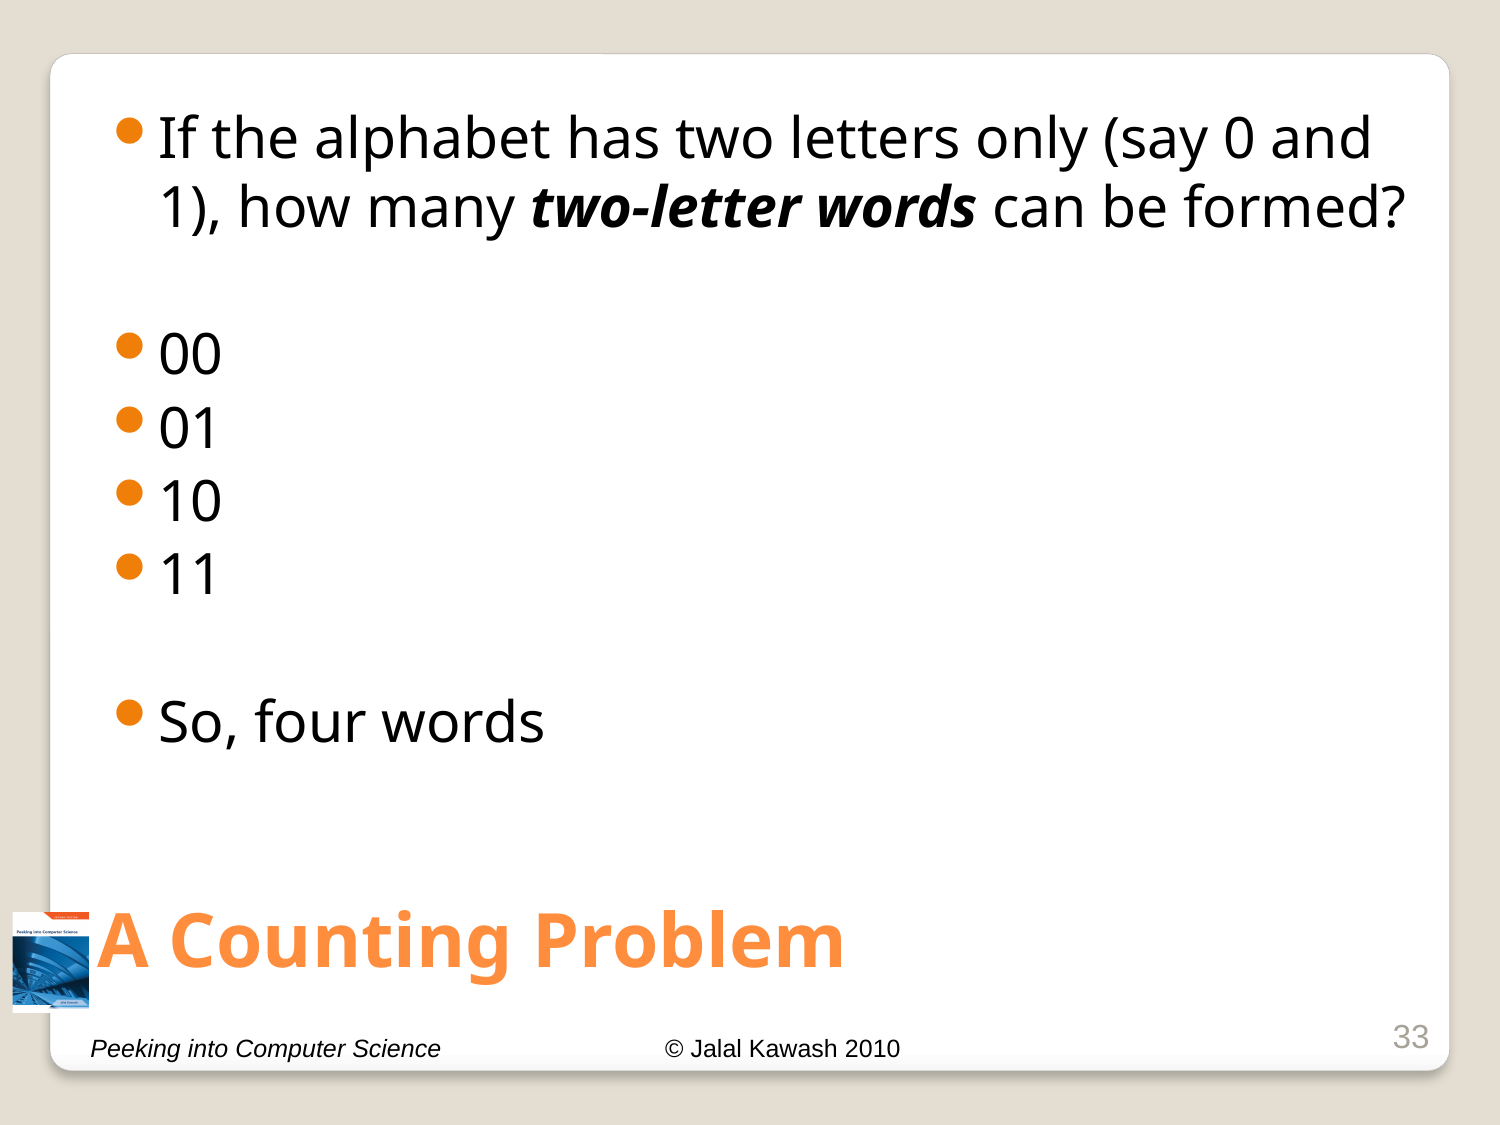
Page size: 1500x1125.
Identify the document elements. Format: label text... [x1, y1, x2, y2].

slide_number 33 [1369, 1002, 1445, 1063]
picture [12, 912, 89, 1013]
title A Counting Problem [82, 817, 1425, 990]
list If the alphabet has two letters only (say 0 and 1), how many two-letter words can be formed? 00 01 10 11 So, four words [82, 86, 1426, 775]
